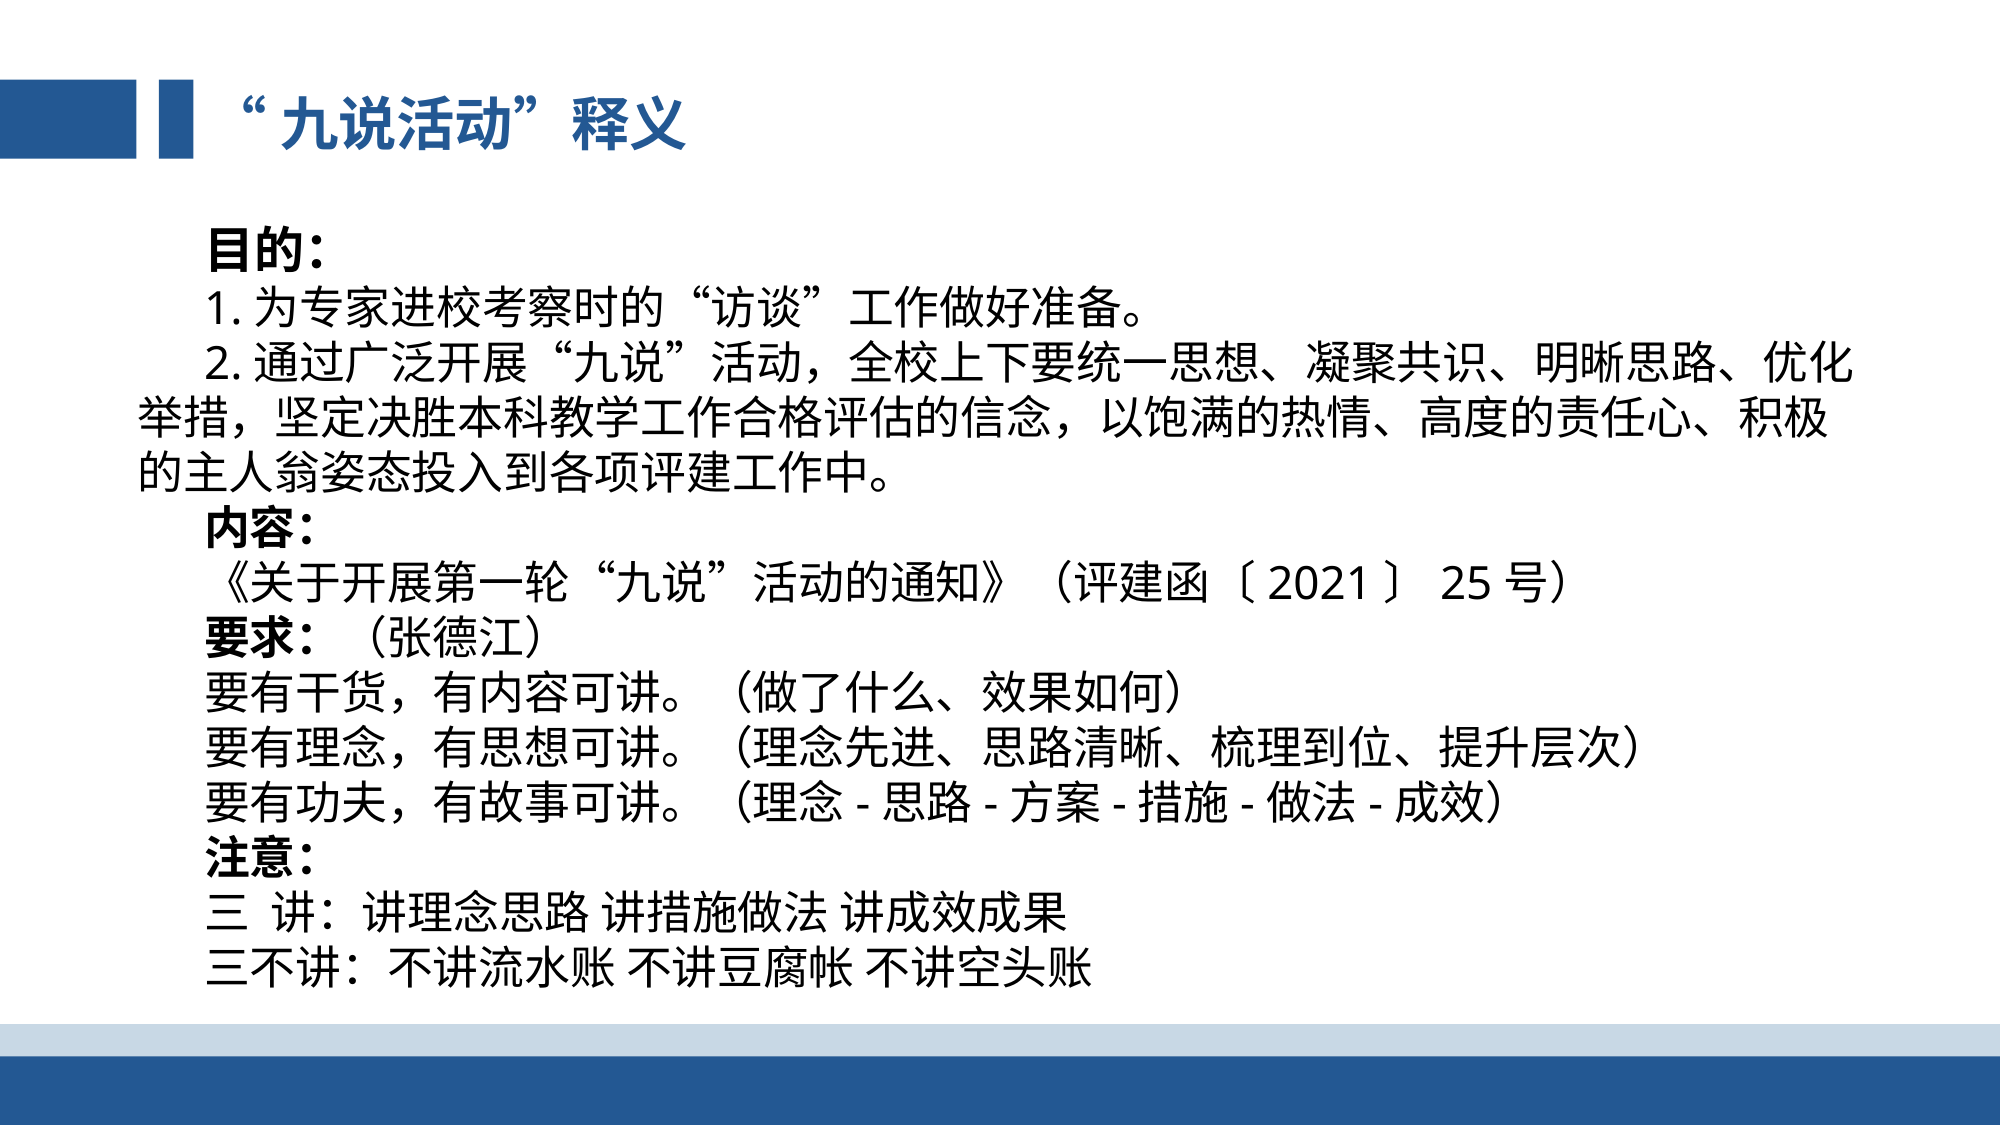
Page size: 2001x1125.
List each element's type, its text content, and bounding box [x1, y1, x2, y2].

text_box [158, 79, 193, 160]
text_box 目的： 1.为专家进校考察时的“访谈”工作做好准备。 2.通过广泛开展“九说”活动，全校上下要统一思想、凝聚共识、明晰思路、优化举措，坚定决胜本科教学工作合格评估的信念，以饱满的热情、高度的责任心、积极的主人翁姿态投入到各项评建工作中。 内容： 《关于开展第一轮“九说”活动的通知》（评建函〔2021〕25号） 要求：（张德江） 要有干货，有内容可讲。（做了什么、效果如何） 要有理念，有思想可讲。（理念先进、思路清晰、梳理到位、提升层次） 要有功夫，有故事可讲。（理念-思路-方案-措施-做法-成效） 注意： 三 讲：讲理念思路 讲措施做法 讲成效成果 三不讲：不讲流水账 不讲豆腐帐 不讲空头账 [122, 211, 1873, 1001]
text_box [0, 79, 137, 160]
text_box “九说活动”释义 [193, 79, 1692, 165]
